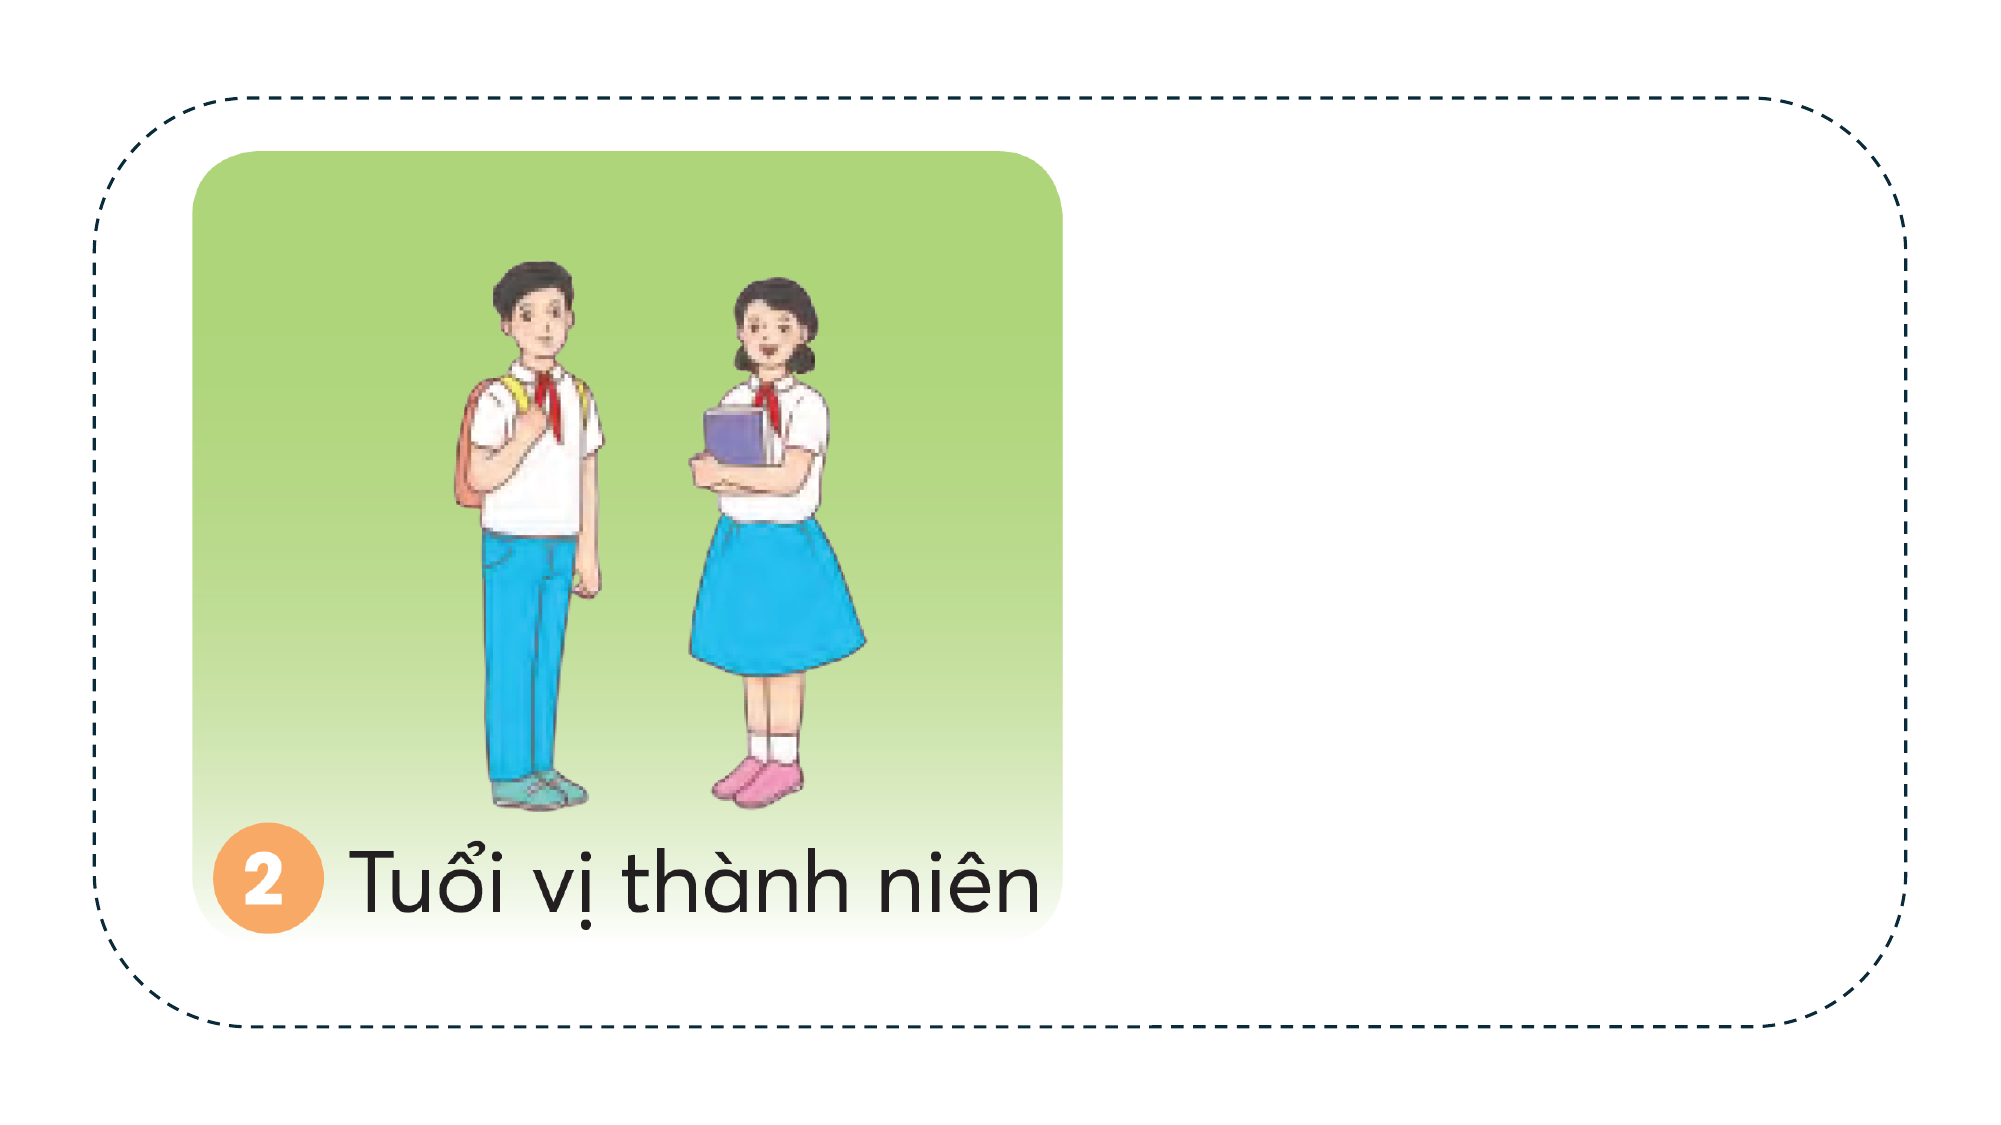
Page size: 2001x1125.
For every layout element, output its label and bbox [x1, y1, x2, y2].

picture [179, 131, 1079, 966]
text_box [92, 96, 1908, 1029]
